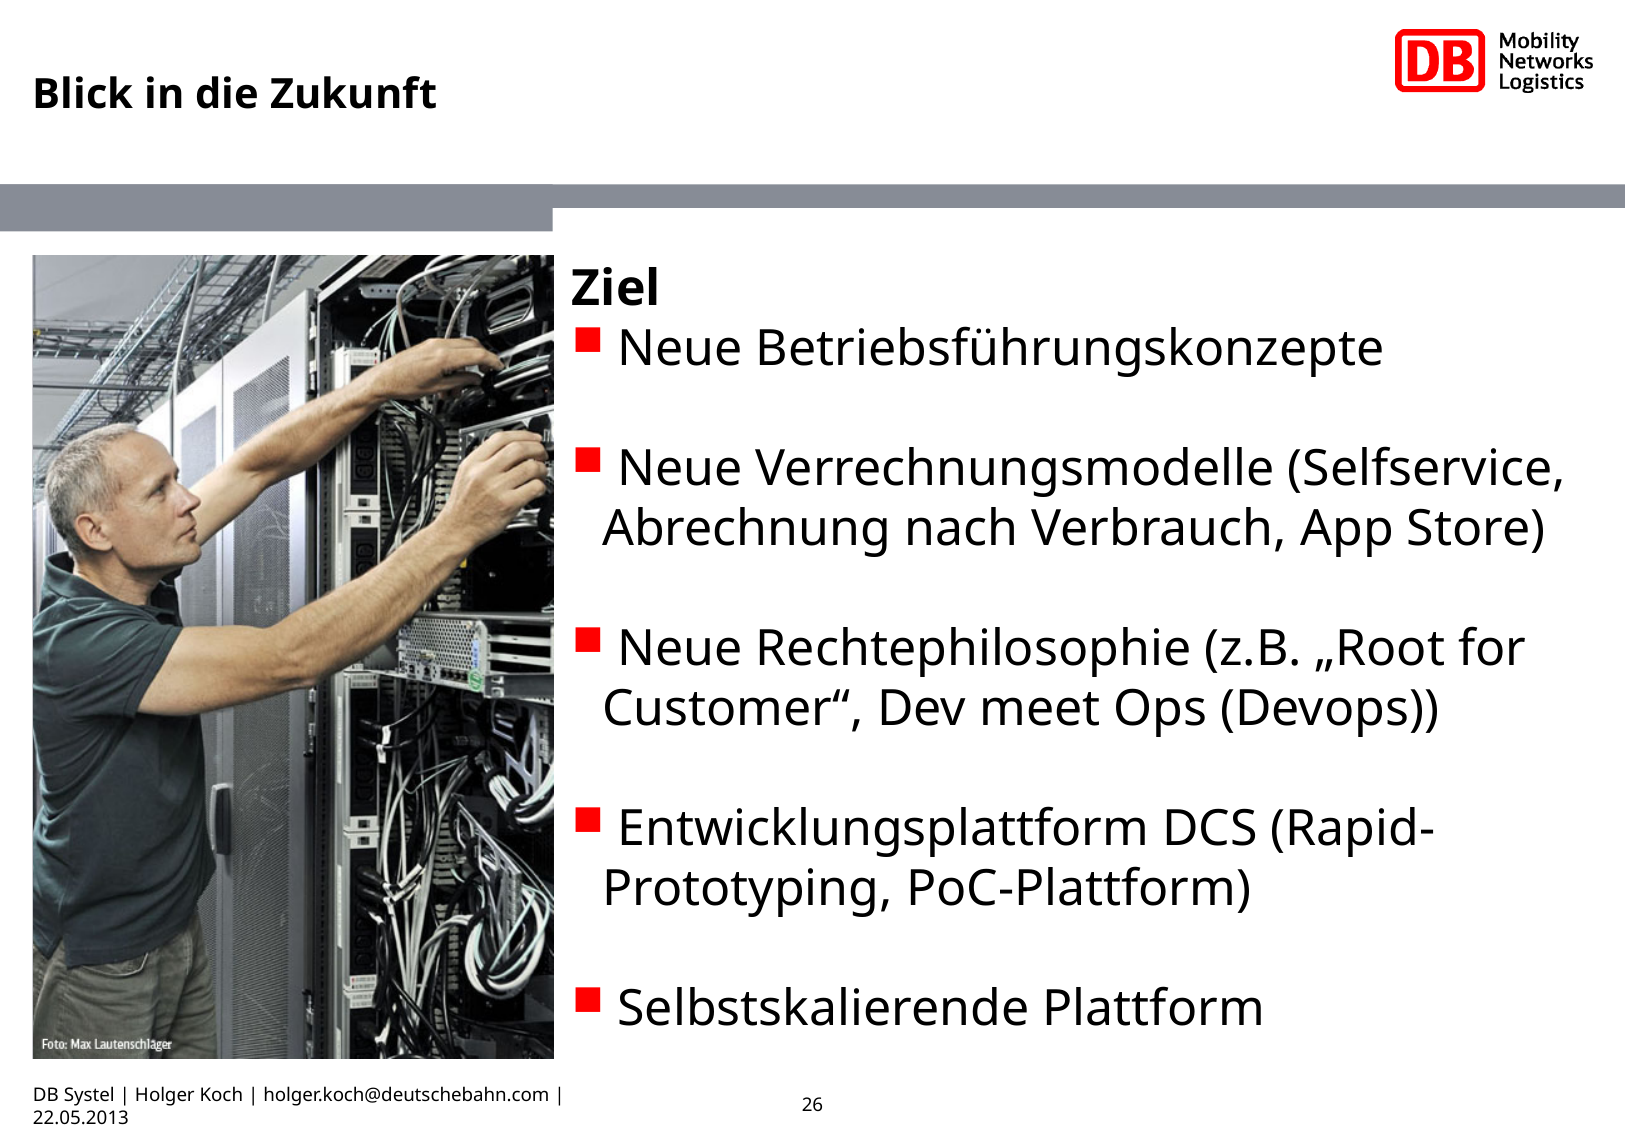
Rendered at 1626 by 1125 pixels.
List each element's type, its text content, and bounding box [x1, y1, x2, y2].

footer DB Systel | Holger Koch | holger.koch@deutschebahn.com | 22.05.2013 [32, 1097, 642, 1114]
slide_number 26 [656, 1097, 970, 1114]
title Blick in die Zukunft [32, 66, 1593, 173]
picture [32, 255, 554, 1060]
text_box Ziel Neue Betriebsführungskonzepte Neue Verrechnungsmodelle (Selfservice, Abrechnung nach Verbrauch, App Store) Neue Rechtephilosophie (z.B. „Root for Customer“, Dev meet Ops (Devops)) Entwicklungsplattform DCS (Rapid-Prototyping, PoC-Plattform) Selbstskalierende Plattform [571, 255, 1591, 1059]
picture [1395, 29, 1593, 66]
